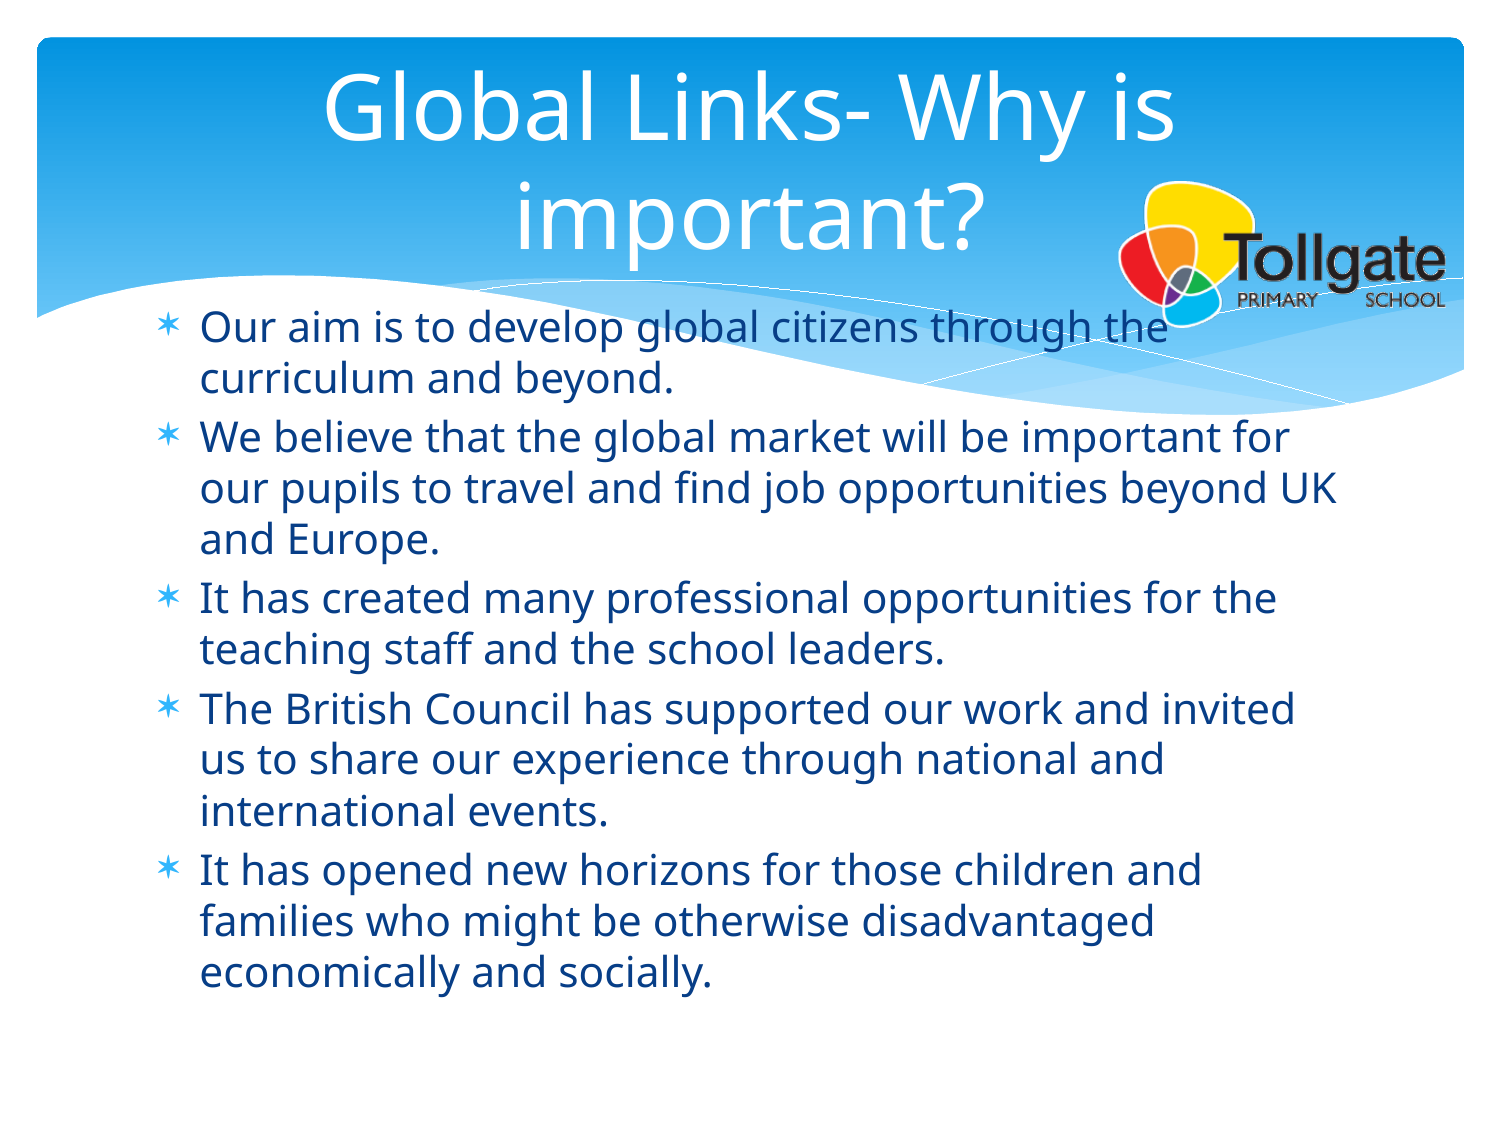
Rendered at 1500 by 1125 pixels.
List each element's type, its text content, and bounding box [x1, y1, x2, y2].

list Our aim is to develop global citizens through the curriculum and beyond. We believe that the global market will be important for our pupils to travel and find job opportunities beyond UK and Europe. It has created many professional opportunities for the teaching staff and the school leaders. The British Council has supported our work and invited us to share our experience through national and international events. It has opened new horizons for those children and families who might be otherwise disadvantaged economically and socially. [143, 292, 1359, 1005]
title Global Links- Why is important? [75, 55, 1425, 261]
picture [1118, 181, 1451, 329]
